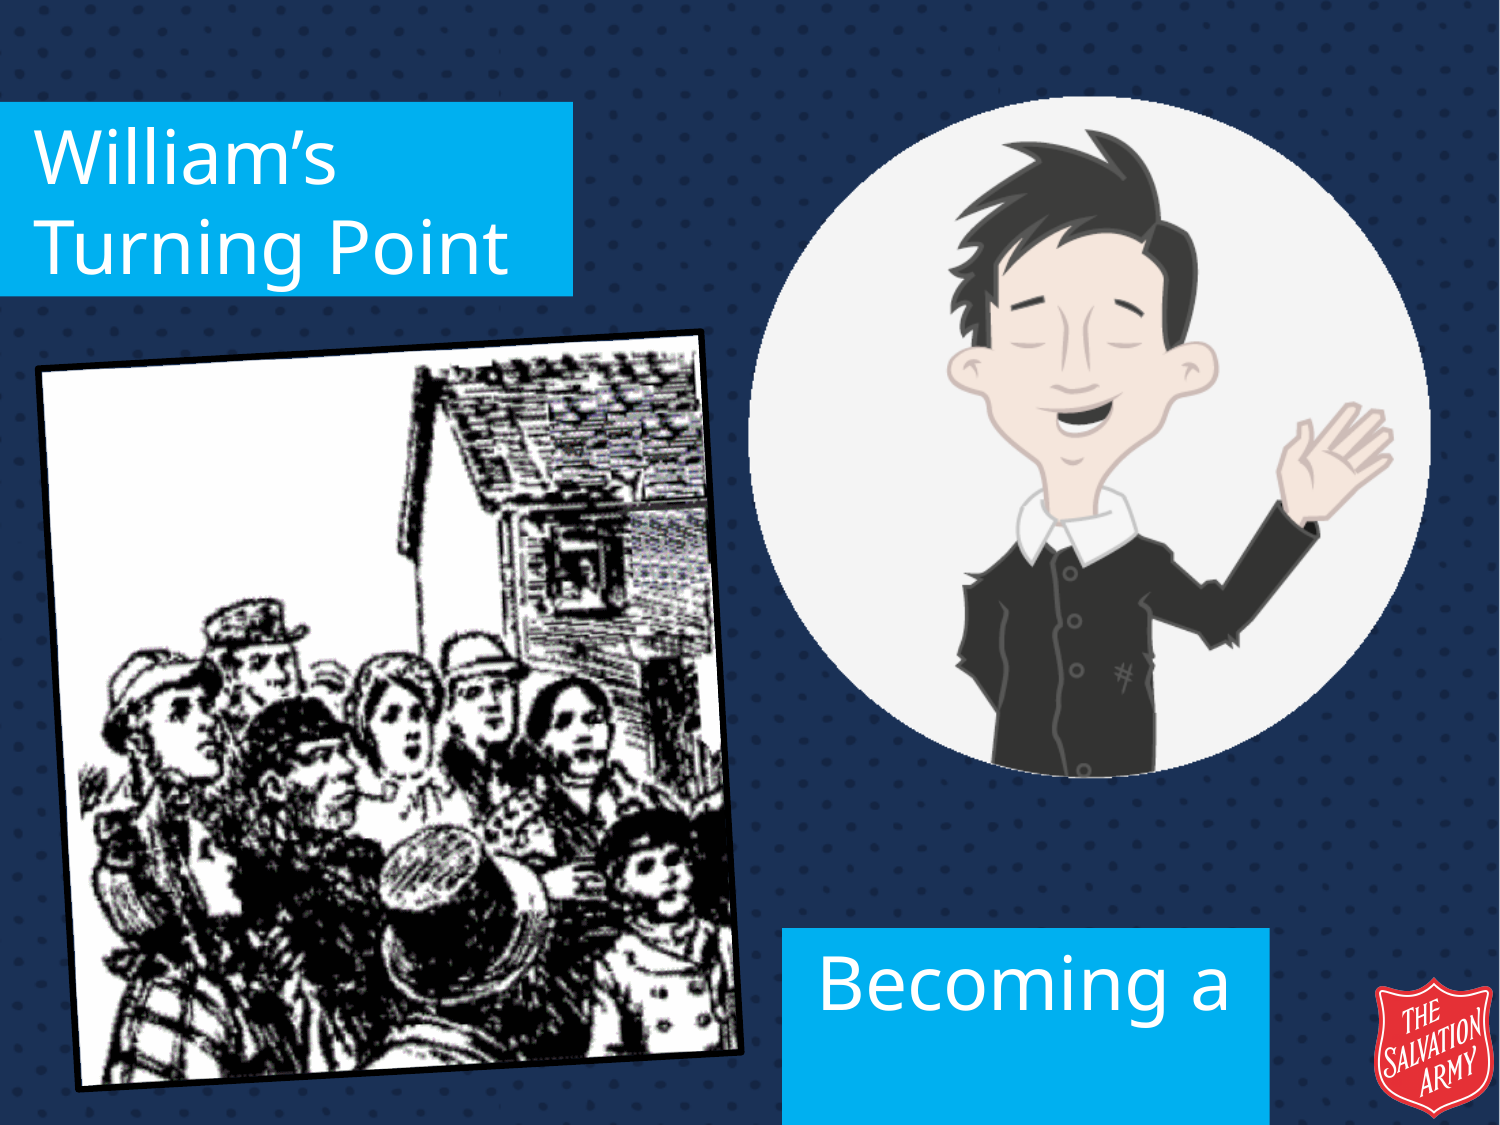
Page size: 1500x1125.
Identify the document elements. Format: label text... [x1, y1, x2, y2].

text_box William’s Turning Point [0, 101, 573, 297]
picture [0, 0, 1500, 1125]
text_box Becoming a Christian [782, 928, 1270, 1125]
